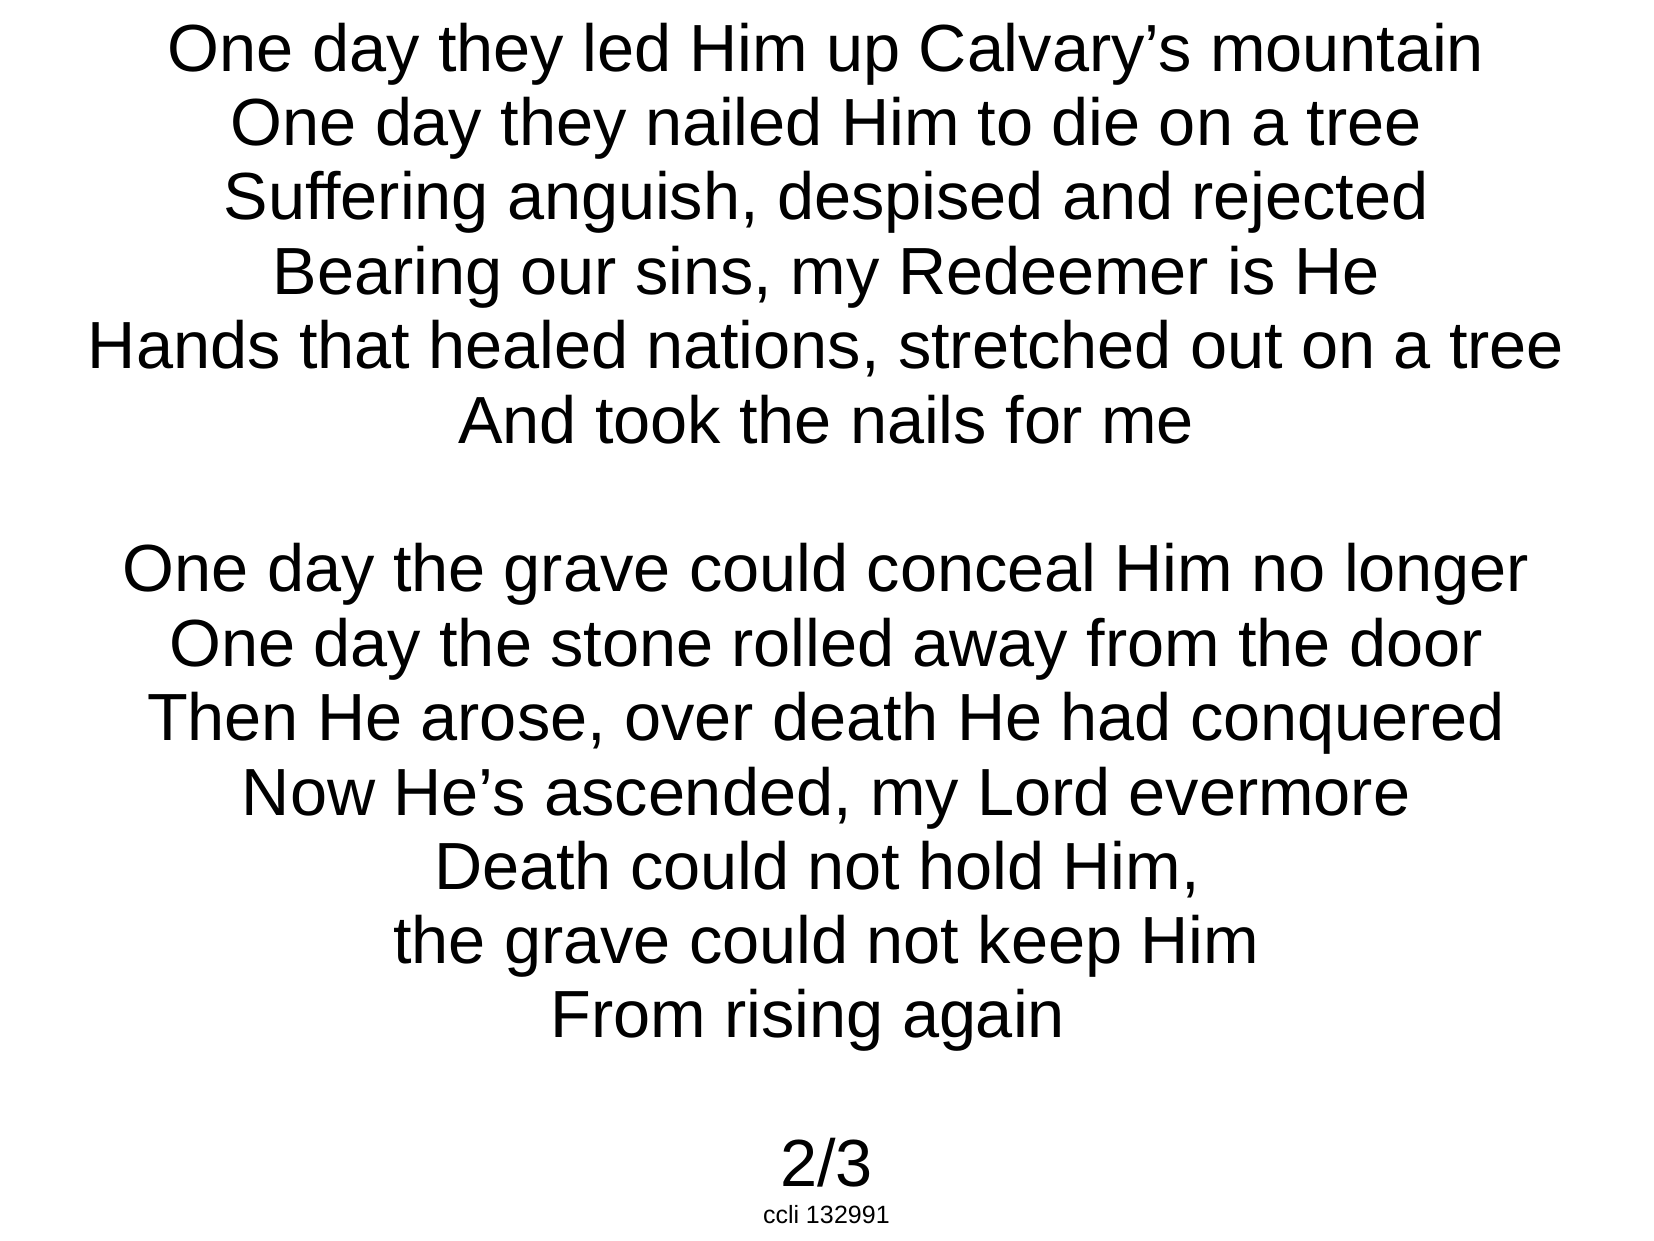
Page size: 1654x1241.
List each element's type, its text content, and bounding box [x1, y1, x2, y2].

text_box One day they led Him up Calvary’s mountain One day they nailed Him to die on a tree Suffering anguish, despised and rejected Bearing our sins, my Redeemer is He Hands that healed nations, stretched out on a tree And took the nails for me One day the grave could conceal Him no longer One day the stone rolled away from the door Then He arose, over death He had conquered Now He’s ascended, my Lord evermore Death could not hold Him, the grave could not keep Him From rising again 2/3 ccli 132991 [0, 0, 1654, 1241]
